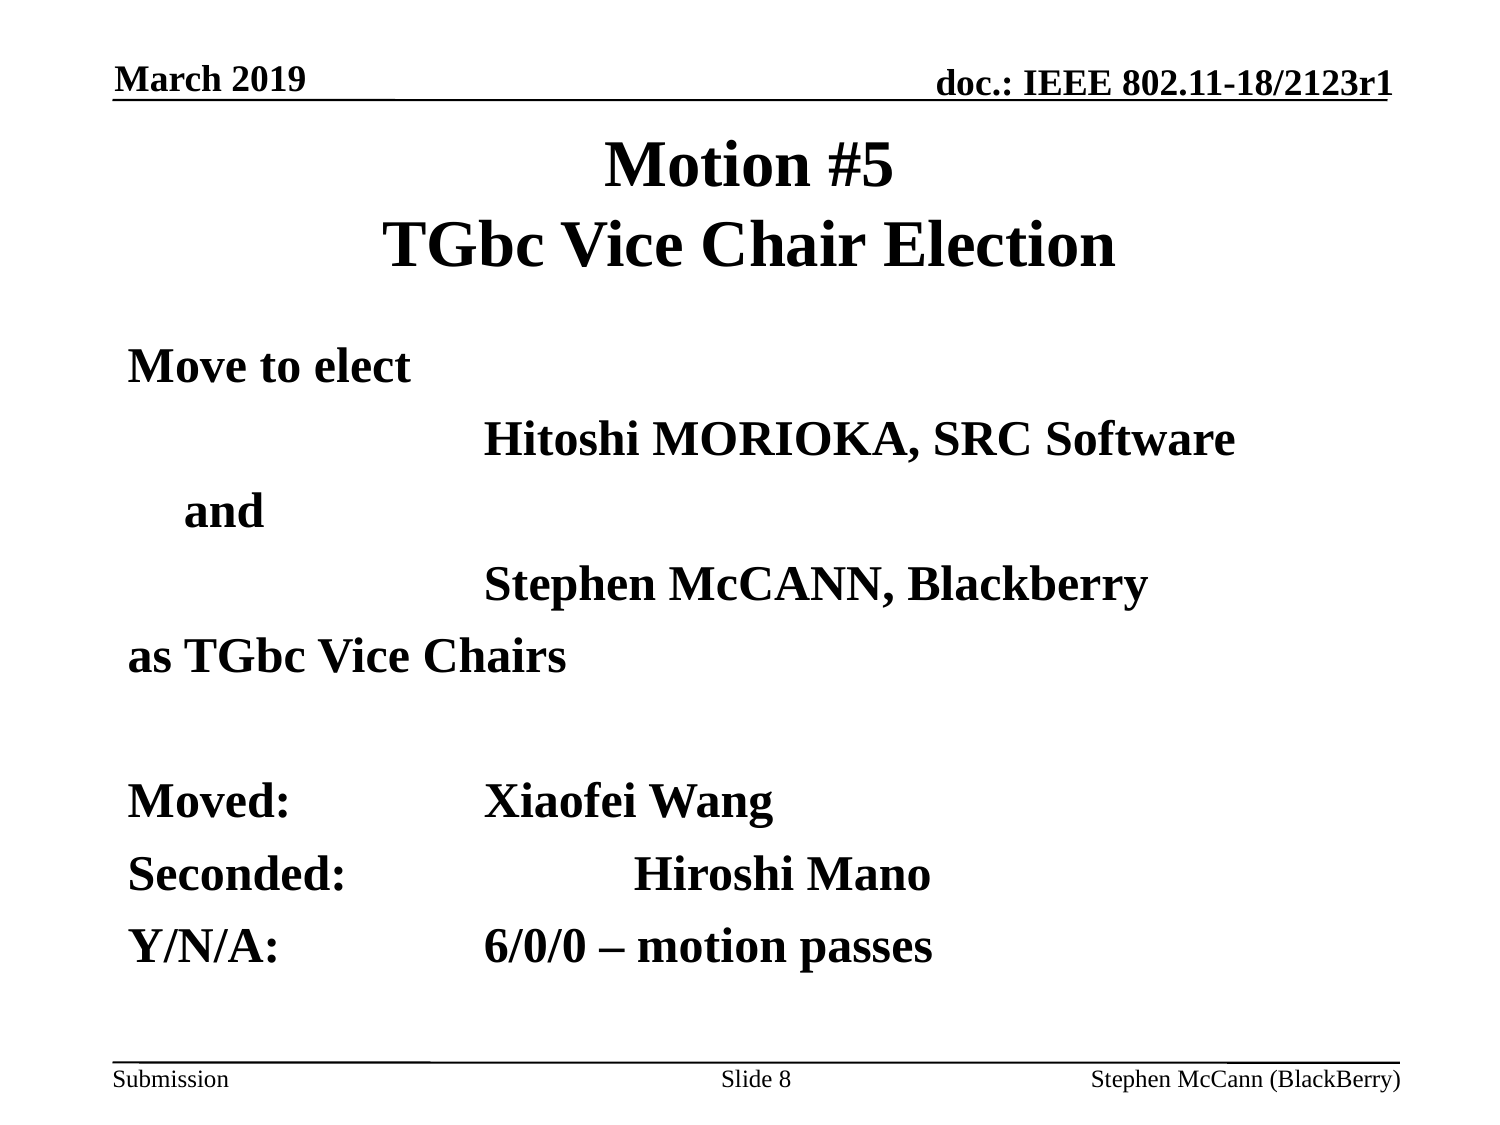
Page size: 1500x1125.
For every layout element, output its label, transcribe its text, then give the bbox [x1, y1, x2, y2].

title Motion #5 TGbc Vice Chair Election [112, 112, 1388, 288]
footer Stephen McCann (BlackBerry) [878, 1061, 1402, 1093]
list Move to elect Hitoshi MORIOKA, SRC Software and Stephen McCANN, Blackberry as TGbc Vice Chairs Moved: Xiaofei Wang Seconded: Hiroshi Mano Y/N/A: 6/0/0 – motion passes [112, 324, 1388, 1000]
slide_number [114, 54, 423, 100]
slide_number Slide 8 [712, 1061, 800, 1123]
